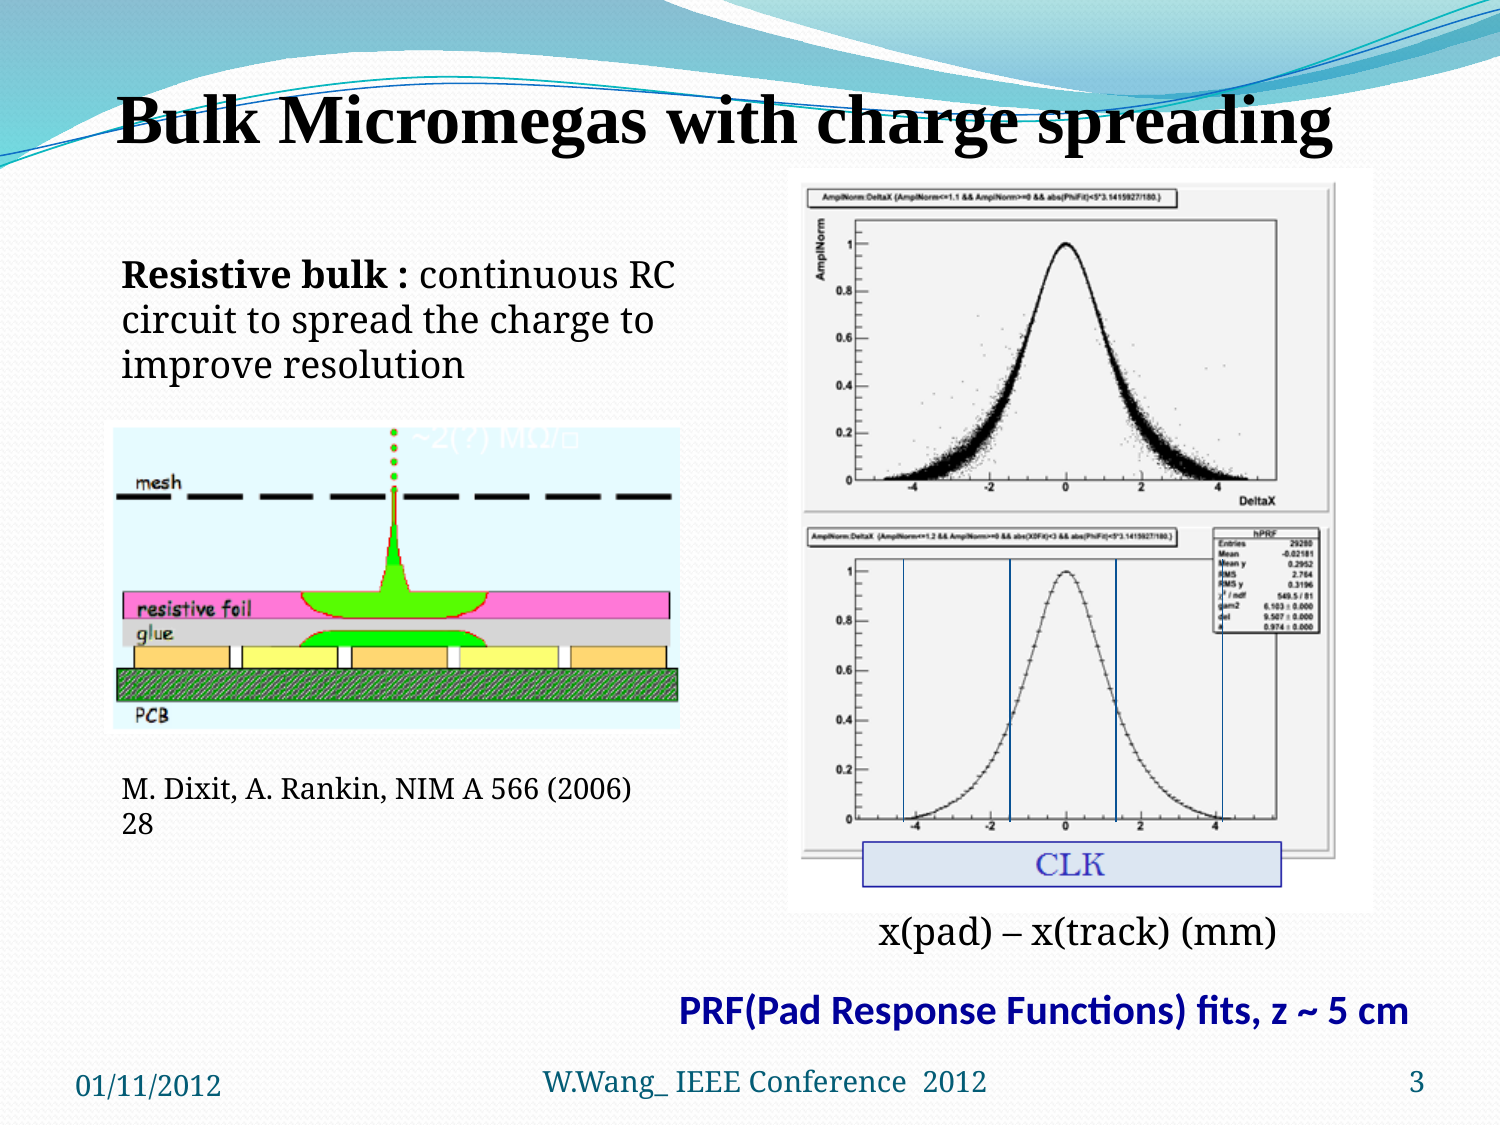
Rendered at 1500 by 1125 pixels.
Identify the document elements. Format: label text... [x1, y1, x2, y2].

slide_number 3 [1299, 1042, 1425, 1103]
text_box M. Dixit, A. Rankin, NIM A 566 (2006) 28 [106, 763, 674, 848]
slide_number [75, 1042, 425, 1103]
footer W.Wang_ IEEE Conference 2012 [437, 1042, 988, 1103]
text_box x(pad) – x(track) (mm) [863, 927, 1313, 961]
picture [788, 168, 1373, 914]
text_box Resistive bulk : continuous RC circuit to spread the charge to improve resolution [106, 243, 722, 394]
text_box PRF(Pad Response Functions) fits, z ~ 5 cm [679, 961, 1436, 1033]
text_box Bulk Micromegas with charge spreading [88, 45, 1364, 173]
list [103, 420, 680, 734]
